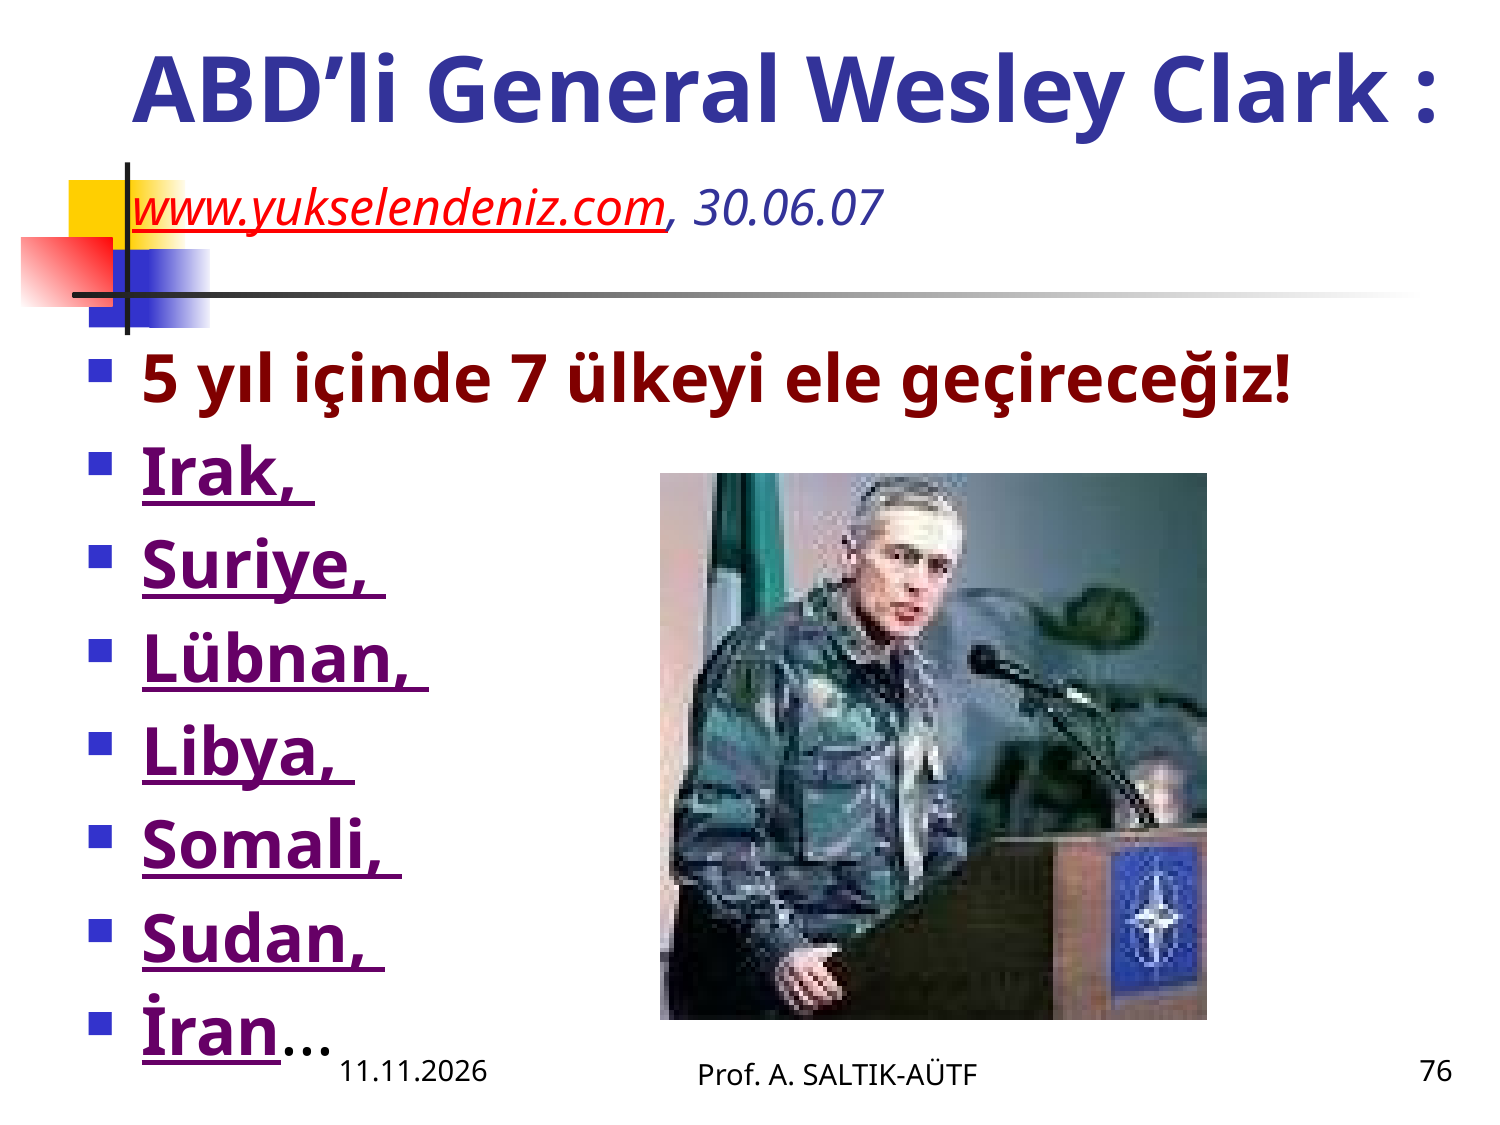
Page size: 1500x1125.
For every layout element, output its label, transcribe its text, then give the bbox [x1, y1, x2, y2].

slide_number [190, 1023, 504, 1100]
picture [660, 473, 1208, 1020]
slide_number 76 [1154, 1023, 1468, 1100]
list 5 yıl içinde 7 ülkeyi ele geçireceğiz! Irak, Suriye, Lübnan, Libya, Somali, Sudan, İran... [70, 327, 1430, 1102]
title ABD’li General Wesley Clark : www.yukselendeniz.com, 30.06.07 [116, 11, 1500, 252]
footer Prof. A. SALTIK-AÜTF [599, 1023, 1076, 1100]
